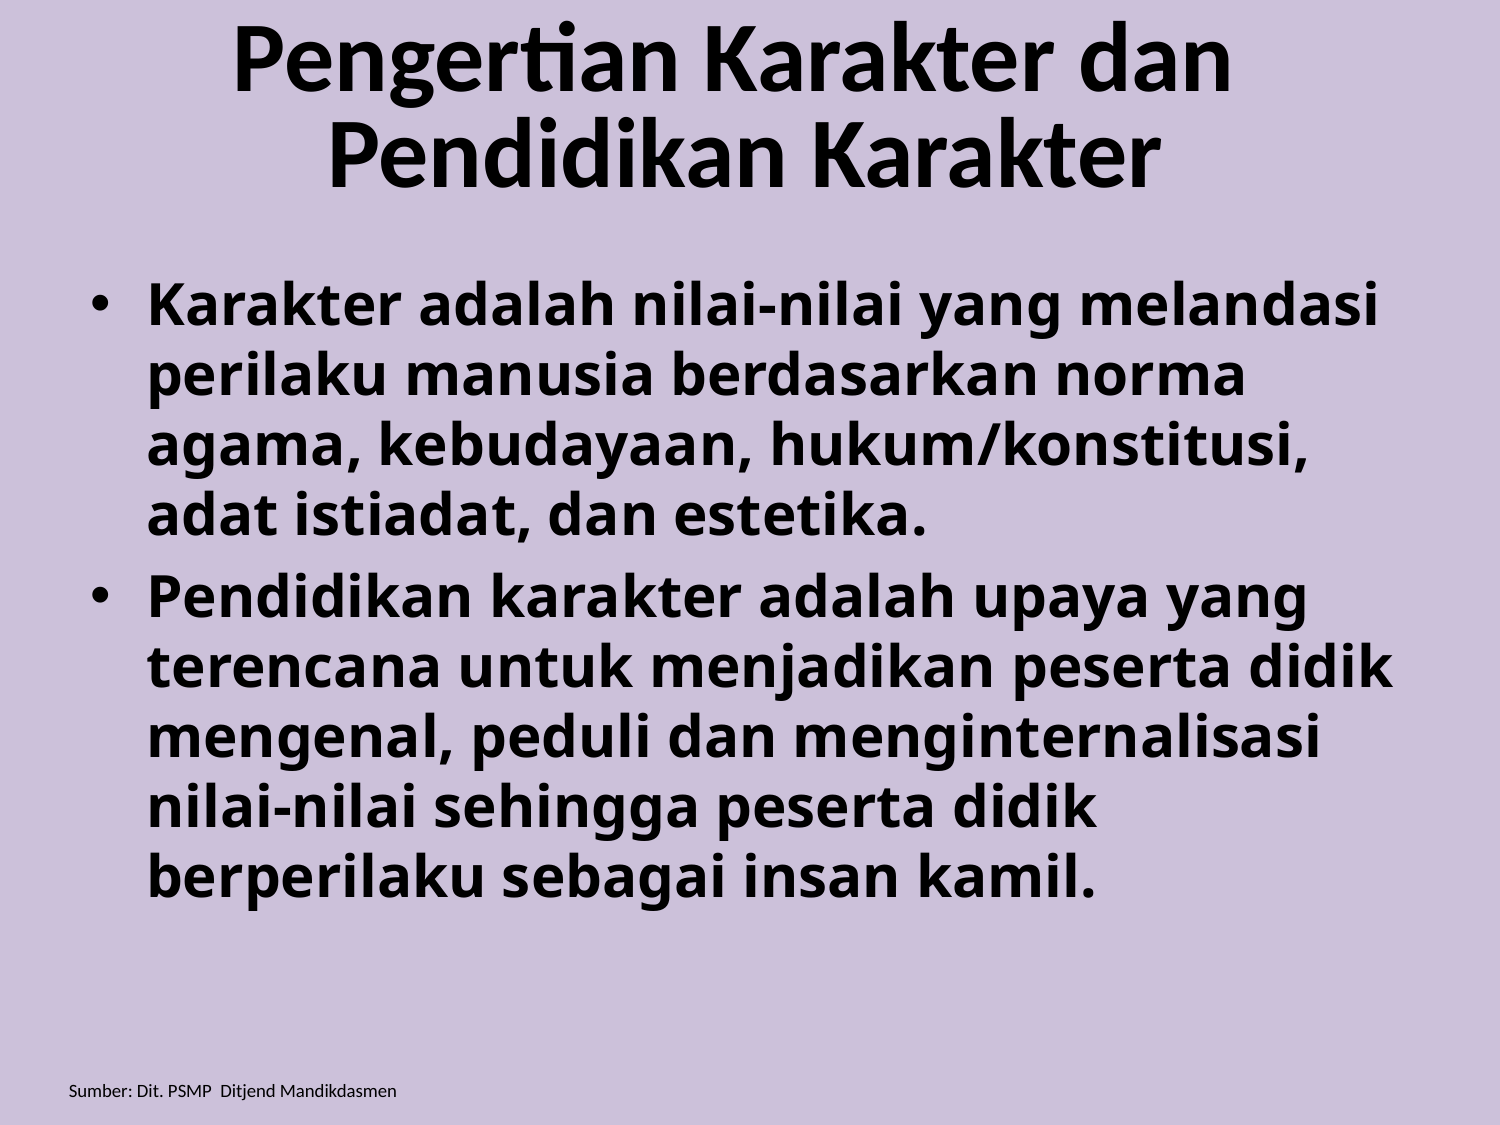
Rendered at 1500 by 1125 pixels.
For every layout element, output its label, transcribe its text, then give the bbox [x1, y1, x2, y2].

title Pengertian Karakter dan Pendidikan Karakter [70, 17, 1421, 206]
list Karakter adalah nilai-nilai yang melandasi perilaku manusia berdasarkan norma agama, kebudayaan, hukum/konstitusi, adat istiadat, dan estetika. Pendidikan karakter adalah upaya yang terencana untuk menjadikan peserta didik mengenal, peduli dan menginternalisasi nilai-nilai sehingga peserta didik berperilaku sebagai insan kamil. [74, 259, 1426, 1003]
text_box Sumber: Dit. PSMP Ditjend Mandikdasmen [54, 1071, 412, 1110]
